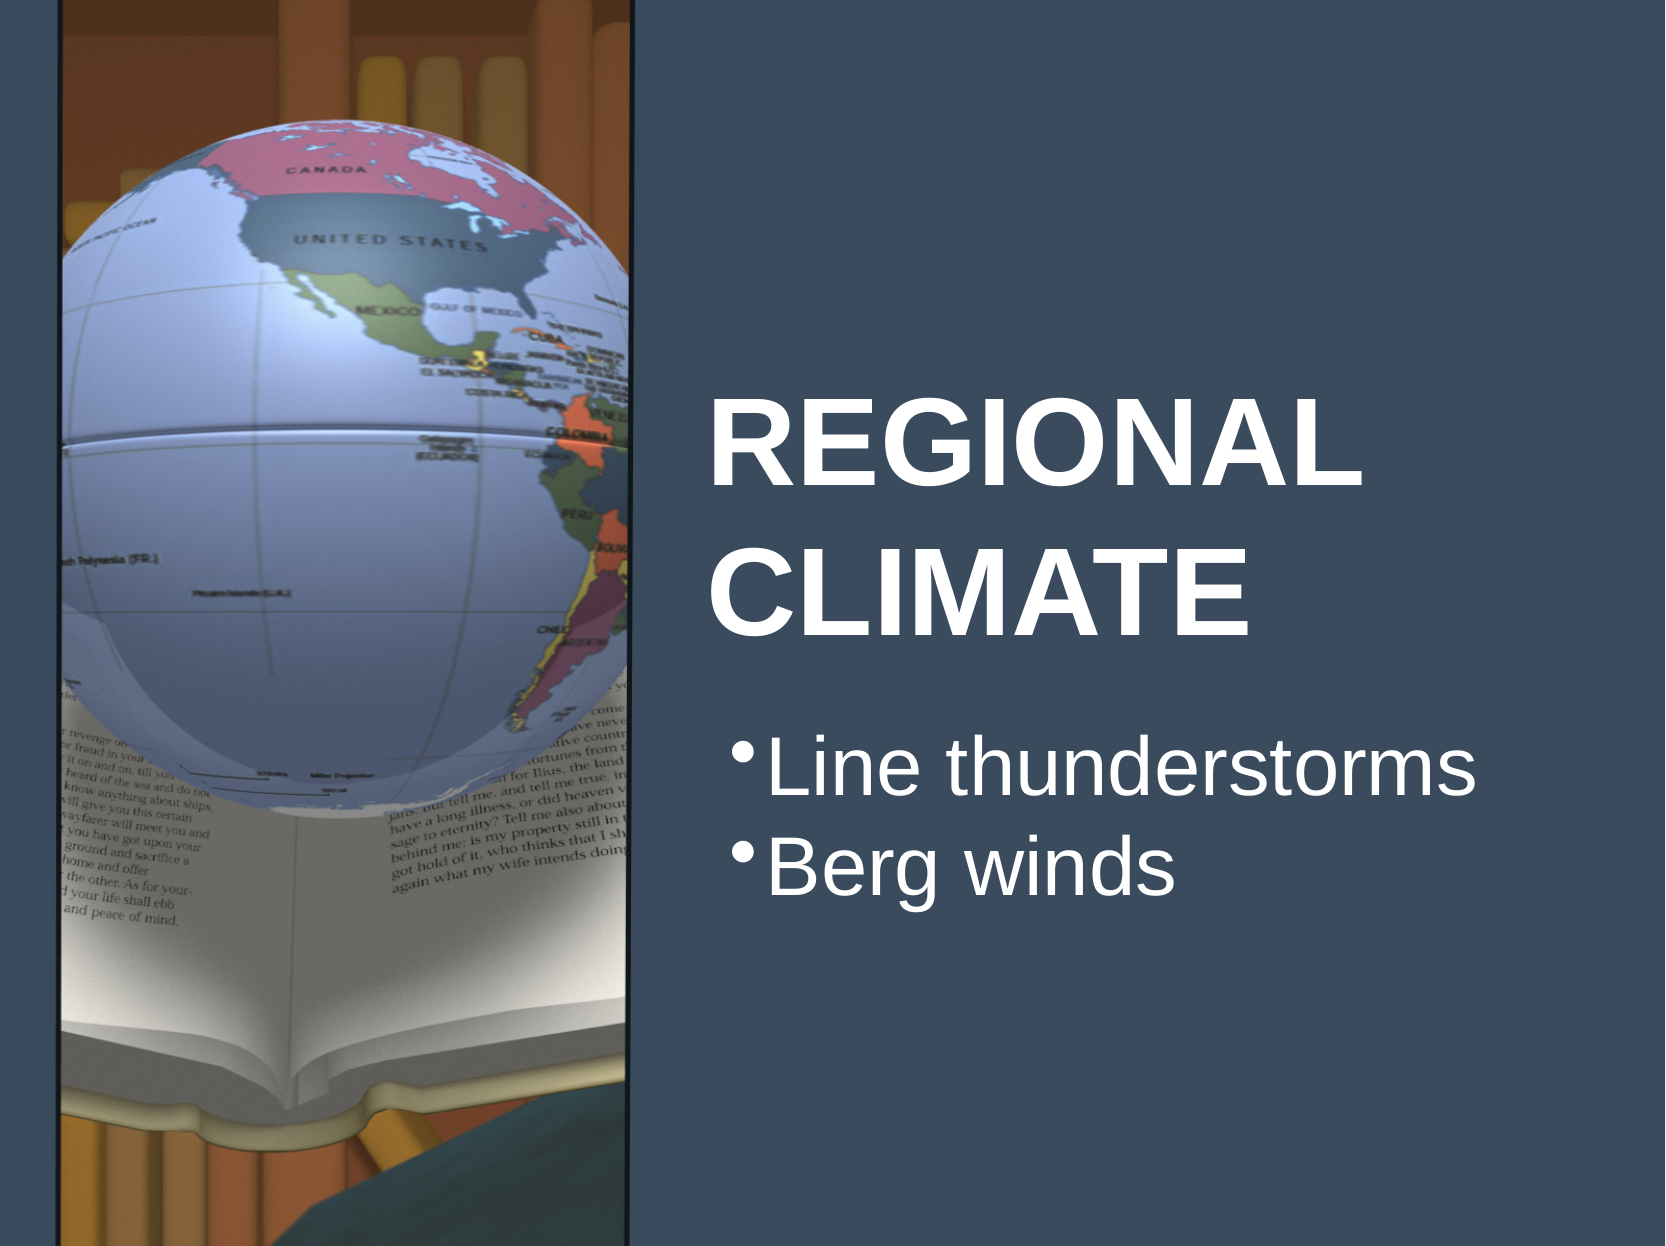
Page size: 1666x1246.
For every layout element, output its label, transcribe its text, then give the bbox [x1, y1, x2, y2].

text_box REGIONAL CLIMATE [691, 352, 1618, 668]
text_box Line thunderstorms Berg winds [715, 704, 1560, 920]
picture [0, 0, 1666, 1246]
